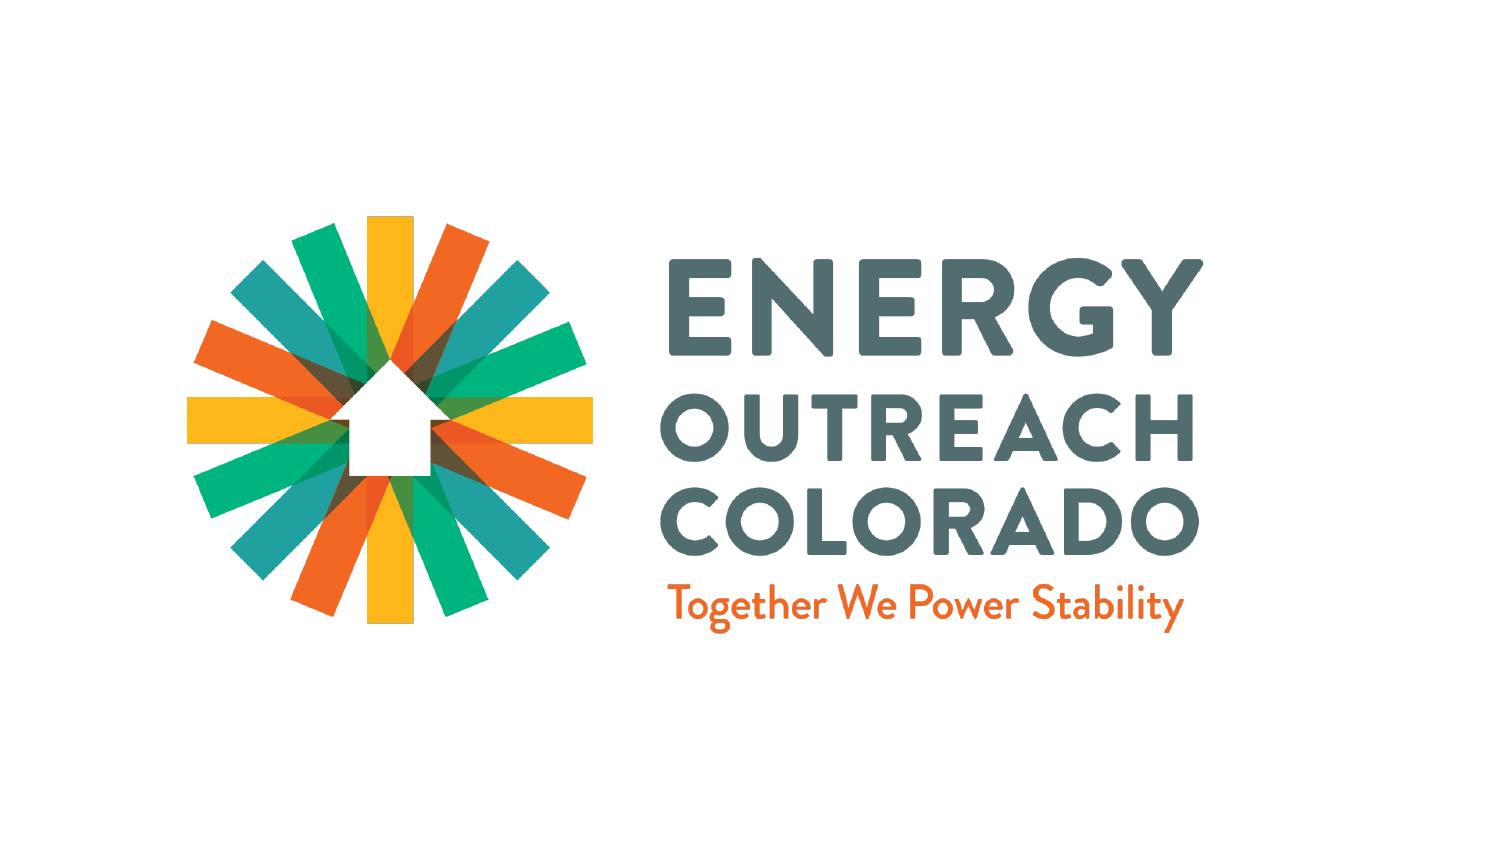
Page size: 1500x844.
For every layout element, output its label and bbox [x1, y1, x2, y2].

picture [187, 196, 1313, 663]
